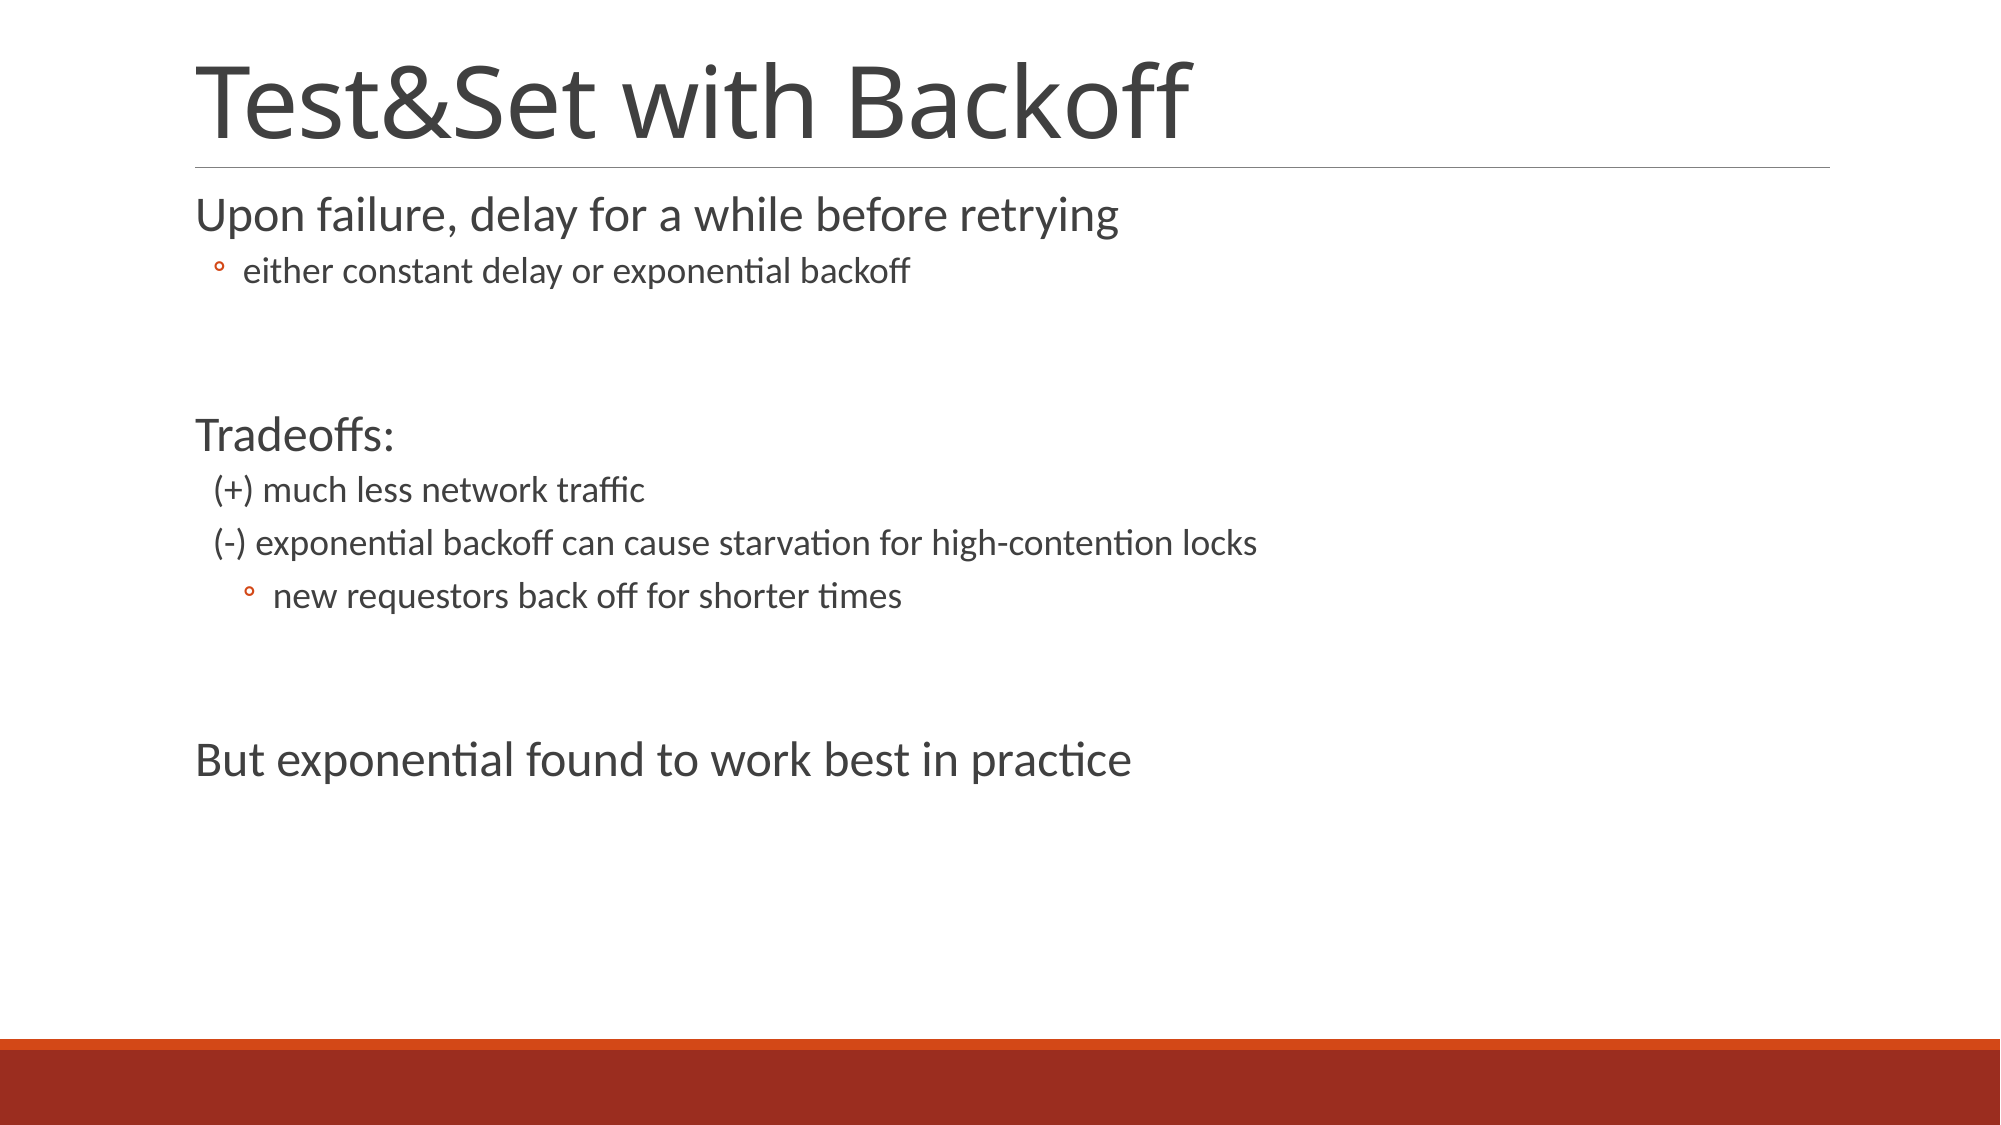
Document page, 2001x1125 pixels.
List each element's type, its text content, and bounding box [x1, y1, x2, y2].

list Upon failure, delay for a while before retrying either constant delay or exponential backoff Tradeoffs: (+) much less network traffic (-) exponential backoff can cause starvation for high-contention locks new requestors back off for shorter times But exponential found to work best in practice [180, 181, 1830, 963]
title Test&Set with Backoff [180, 47, 1830, 167]
